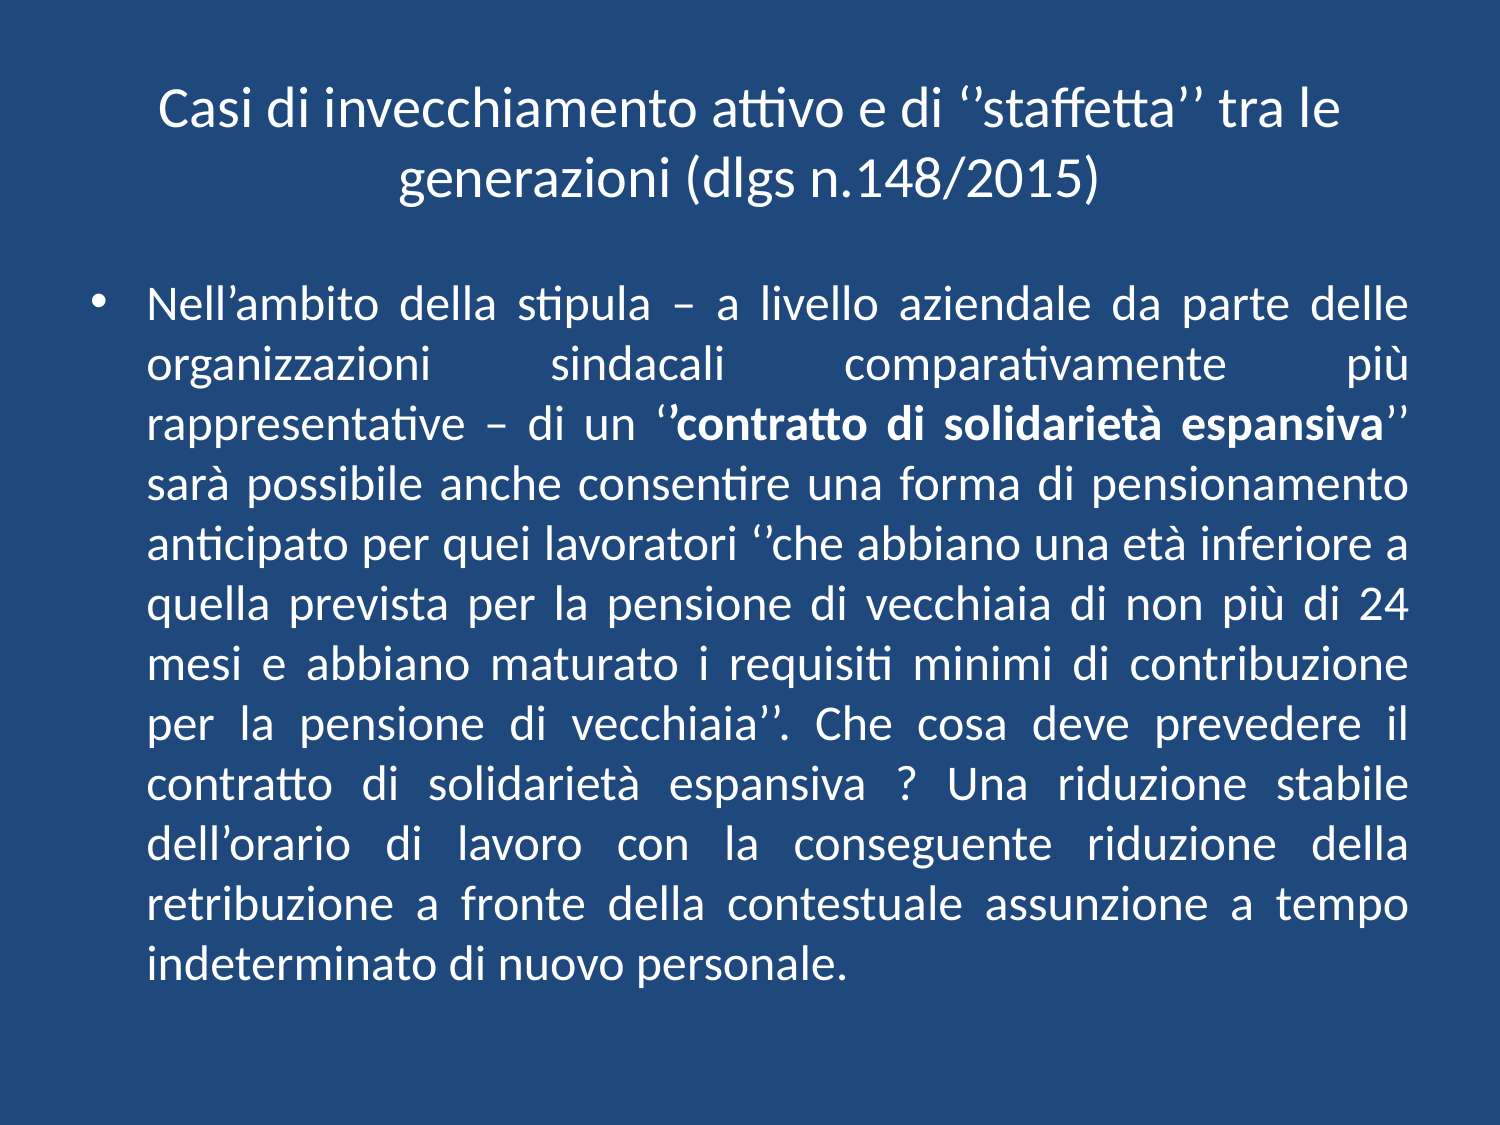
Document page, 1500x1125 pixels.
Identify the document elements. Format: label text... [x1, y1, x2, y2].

title Casi di invecchiamento attivo e di ‘’staffetta’’ tra le generazioni (dlgs n.148/2015) [75, 45, 1425, 233]
list Nell’ambito della stipula – a livello aziendale da parte delle organizzazioni sindacali comparativamente più rappresentative – di un ‘’contratto di solidarietà espansiva’’ sarà possibile anche consentire una forma di pensionamento anticipato per quei lavoratori ‘’che abbiano una età inferiore a quella prevista per la pensione di vecchiaia di non più di 24 mesi e abbiano maturato i requisiti minimi di contribuzione per la pensione di vecchiaia’’. Che cosa deve prevedere il contratto di solidarietà espansiva ? Una riduzione stabile dell’orario di lavoro con la conseguente riduzione della retribuzione a fronte della contestuale assunzione a tempo indeterminato di nuovo personale. [75, 262, 1425, 1005]
